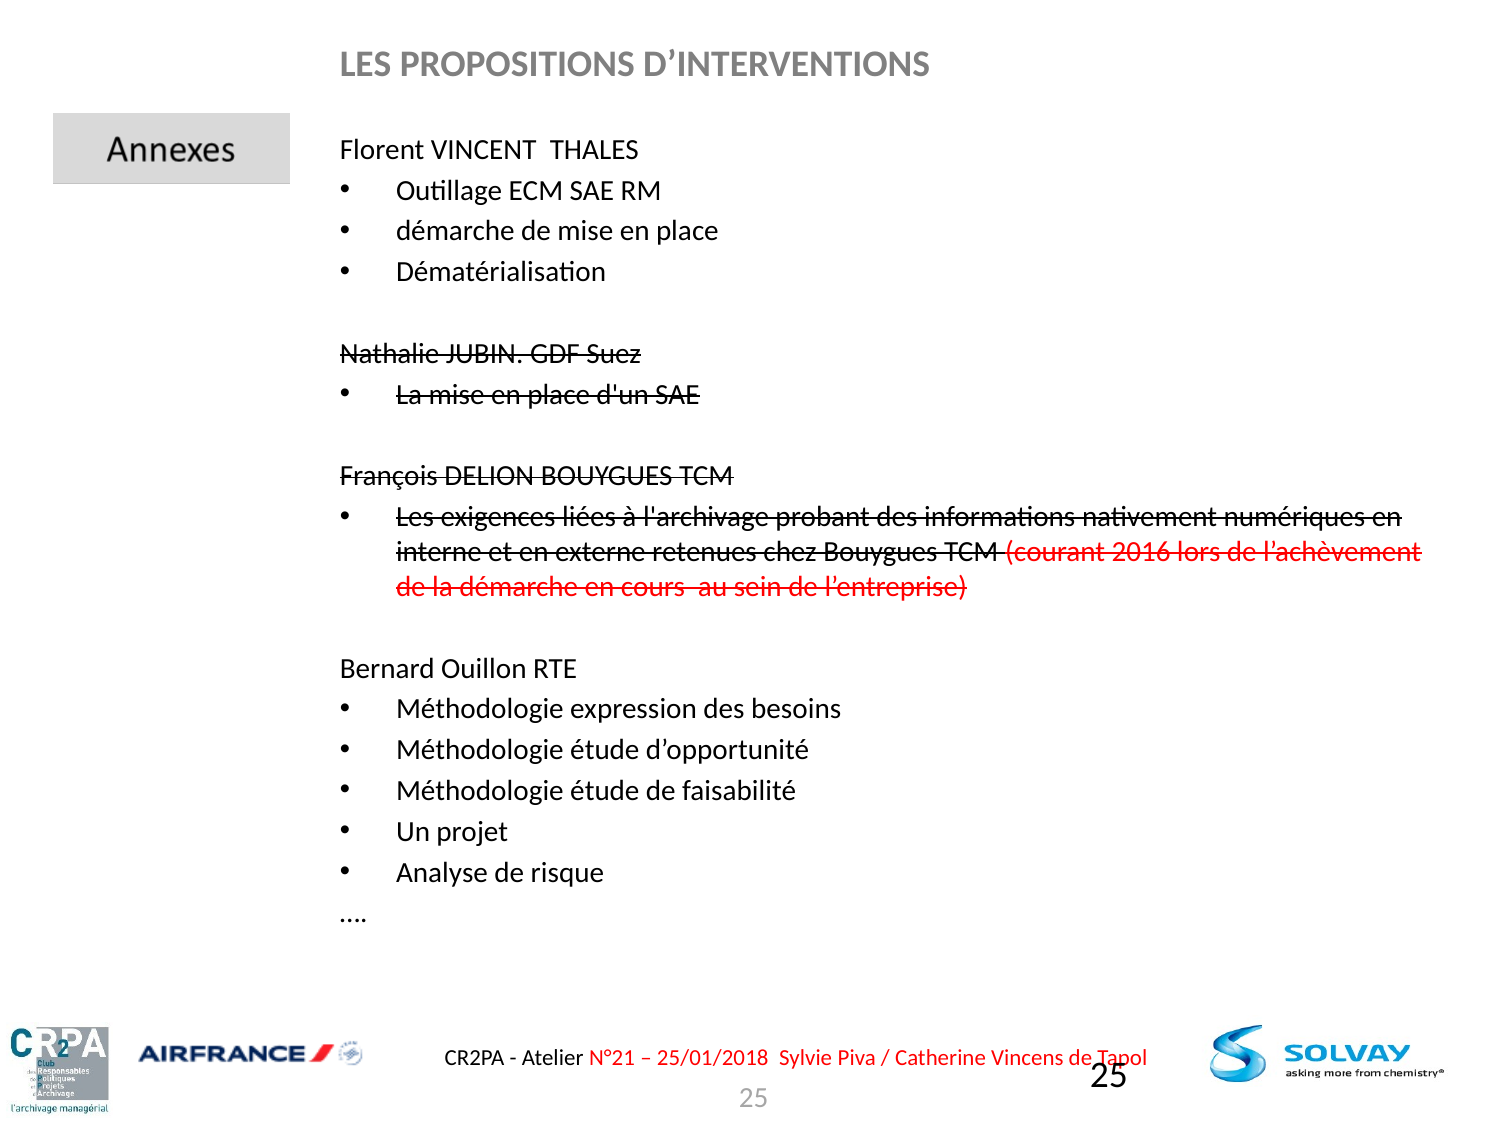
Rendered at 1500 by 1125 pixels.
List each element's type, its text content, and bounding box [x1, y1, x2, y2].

picture [6, 1022, 324, 1118]
slide_number 25 [1074, 1042, 1425, 1103]
list LES PROPOSITIONS D’INTERVENTIONS Florent VINCENT THALES Outillage ECM SAE RM démarche de mise en place Dématérialisation Nathalie JUBIN. GDF Suez La mise en place d'un SAE François DELION BOUYGUES TCM Les exigences liées à l'archivage probant des informations nativement numériques en interne et en externe retenues chez Bouygues TCM (courant 2016 lors de l’achèvement de la démarche en cours au sein de l’entreprise) Bernard Ouillon RTE Méthodologie expression des besoins Méthodologie étude d’opportunité Méthodologie étude de faisabilité Un projet Analyse de risque …. [324, 30, 1471, 1103]
picture [52, 113, 290, 195]
